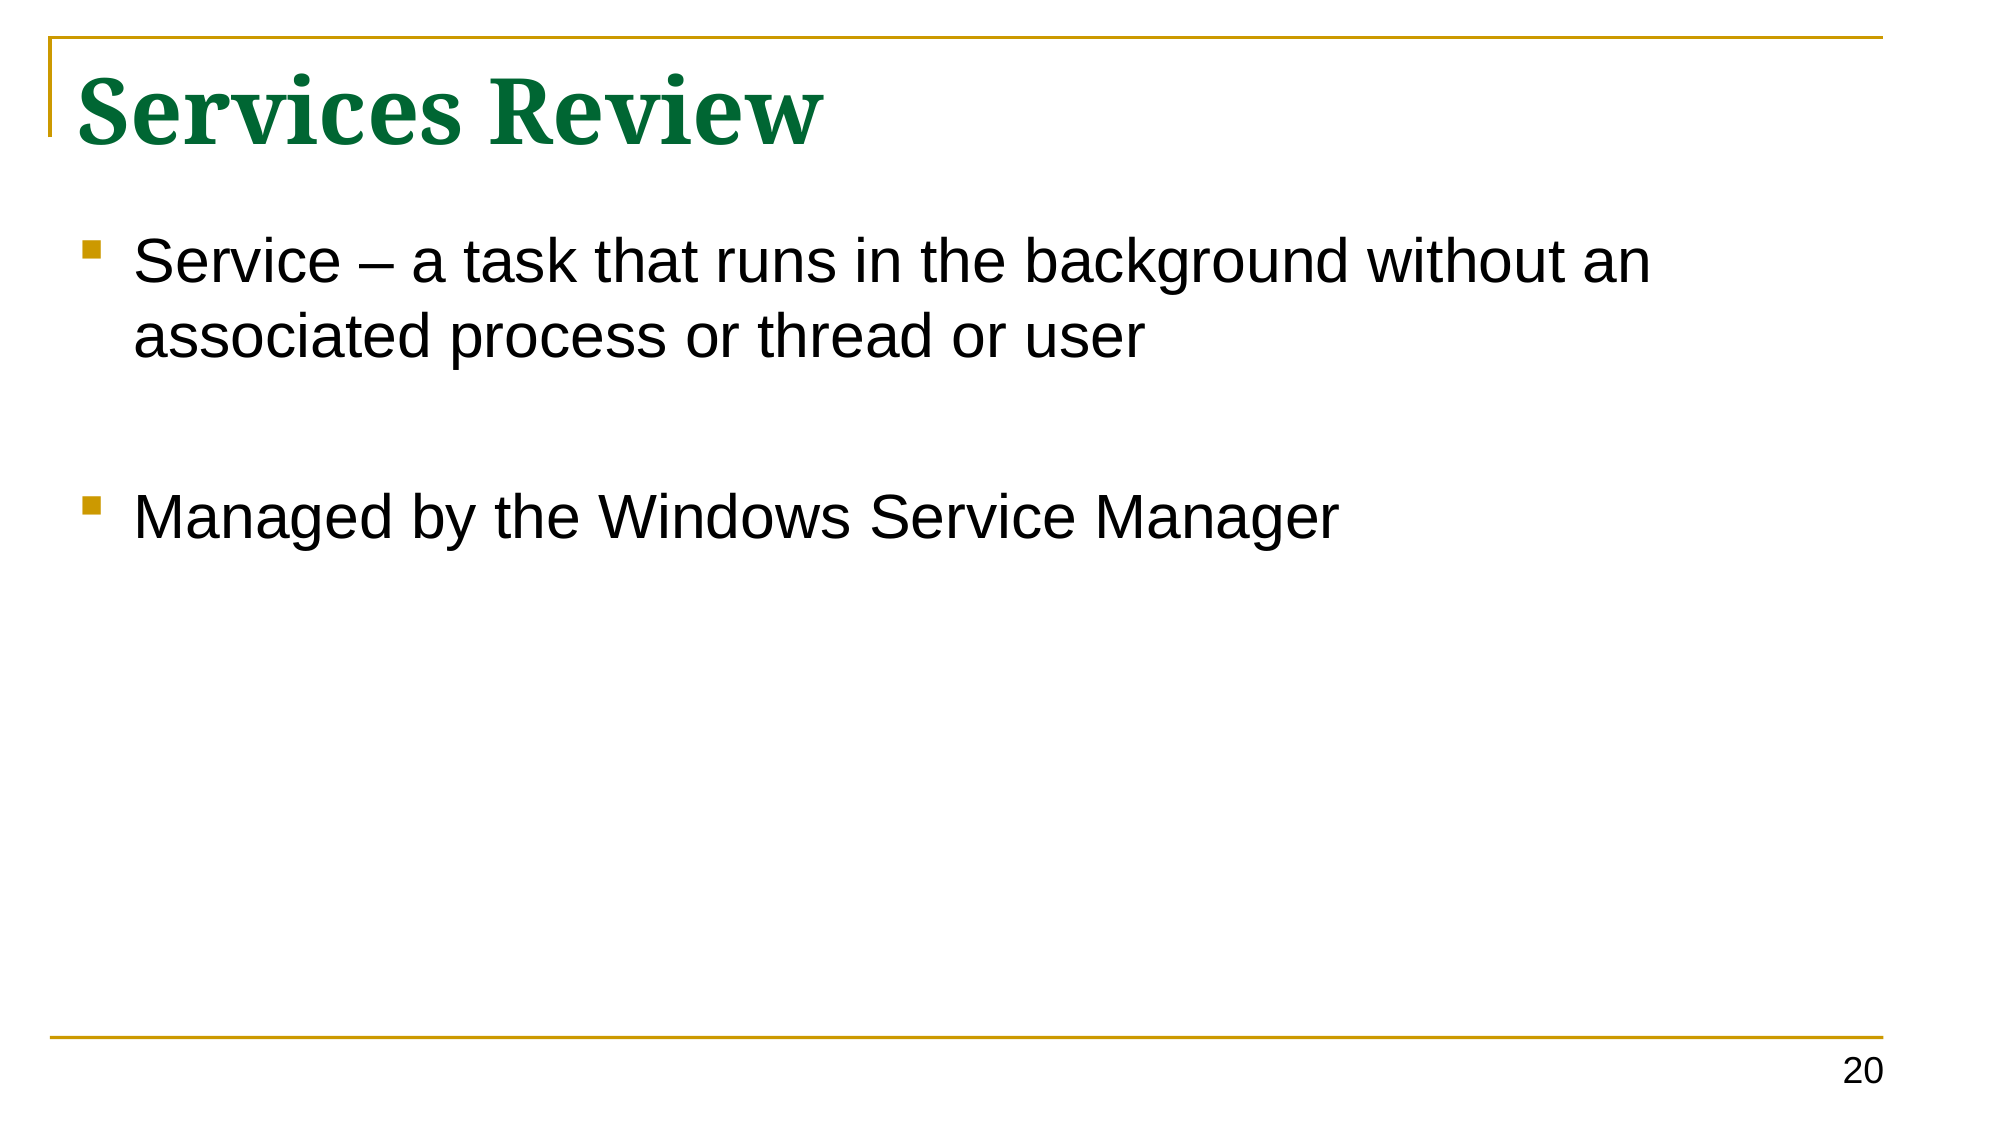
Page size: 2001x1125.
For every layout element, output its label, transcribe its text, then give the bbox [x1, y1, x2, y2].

title Services Review [62, 45, 1899, 271]
list Service – a task that runs in the background without an associated process or thread or user Managed by the Windows Service Manager [62, 271, 1899, 1005]
